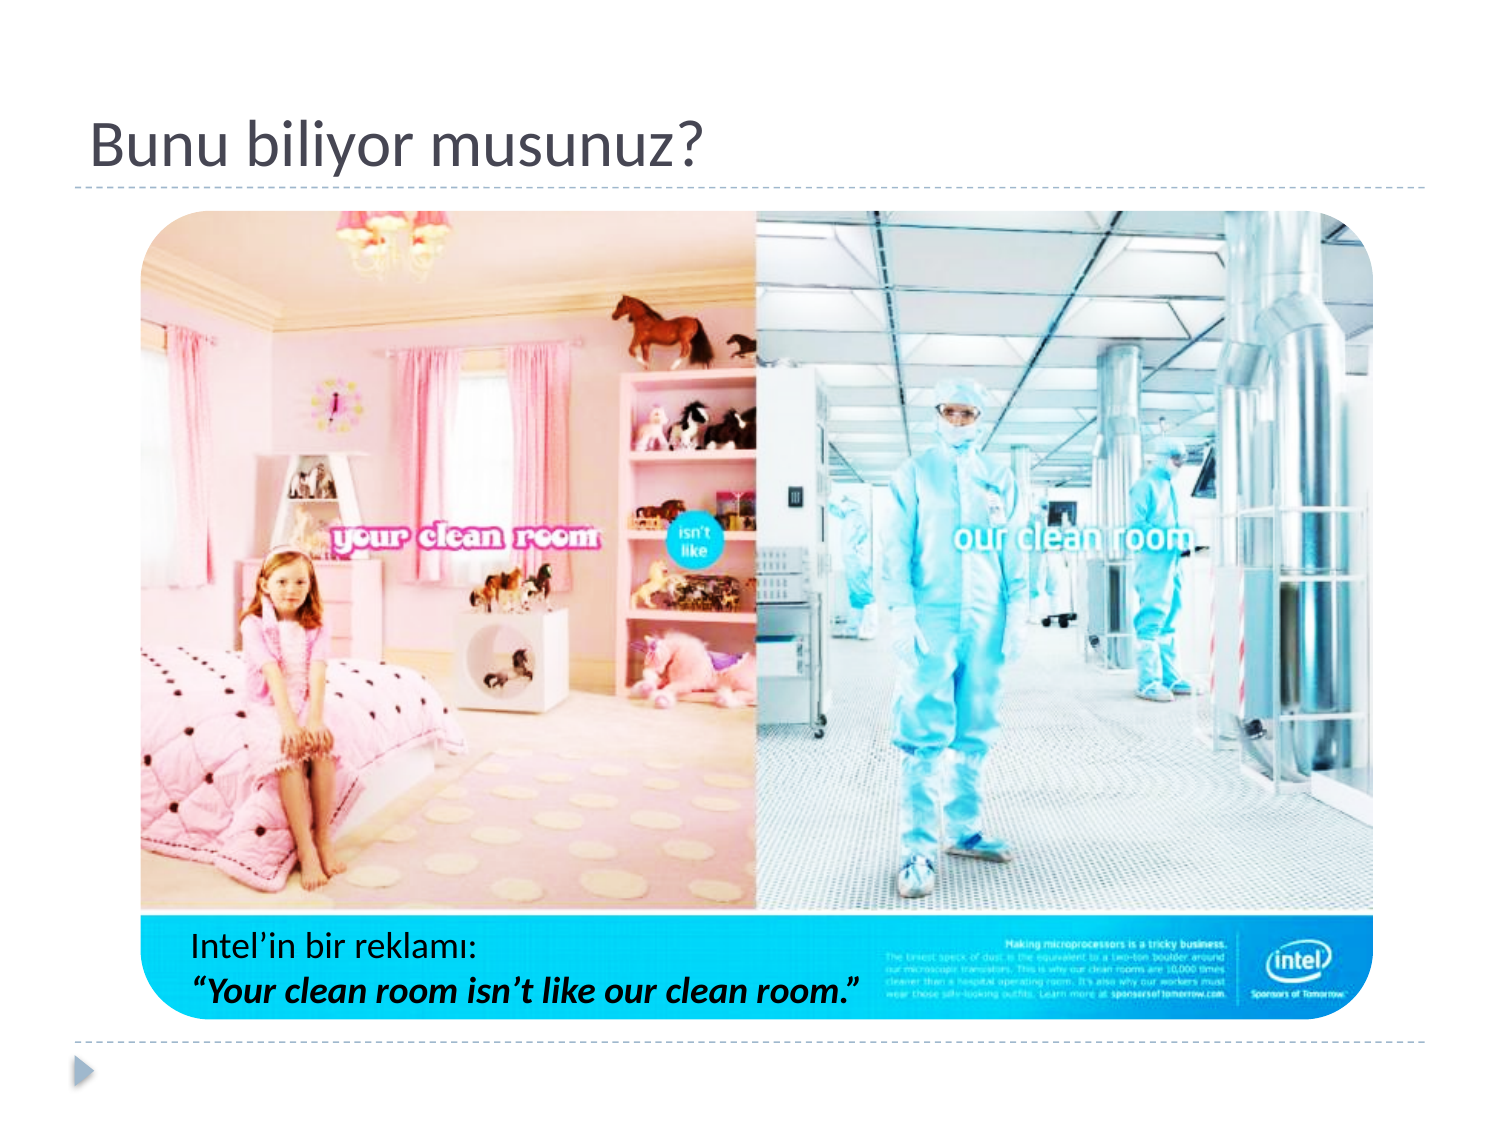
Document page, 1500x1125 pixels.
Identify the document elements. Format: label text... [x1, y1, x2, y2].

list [140, 210, 1374, 1020]
title Bunu biliyor musunuz? [75, 24, 1425, 188]
